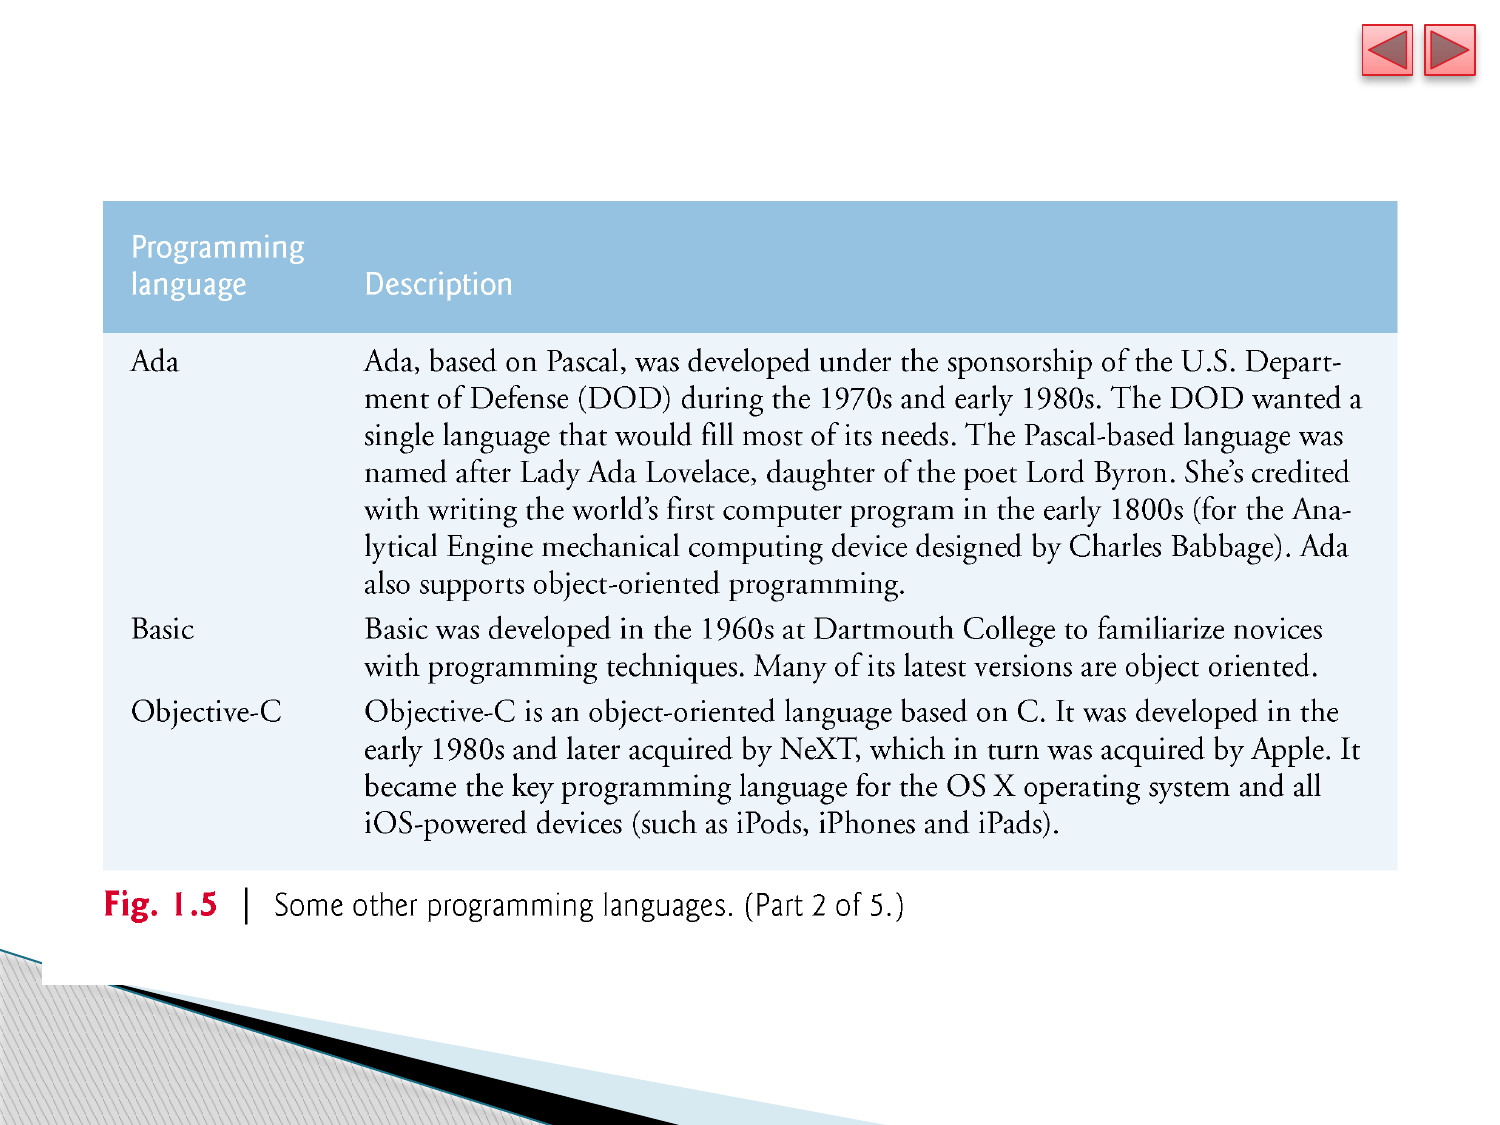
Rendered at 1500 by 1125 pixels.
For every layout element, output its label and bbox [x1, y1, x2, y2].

picture [42, 140, 1458, 985]
